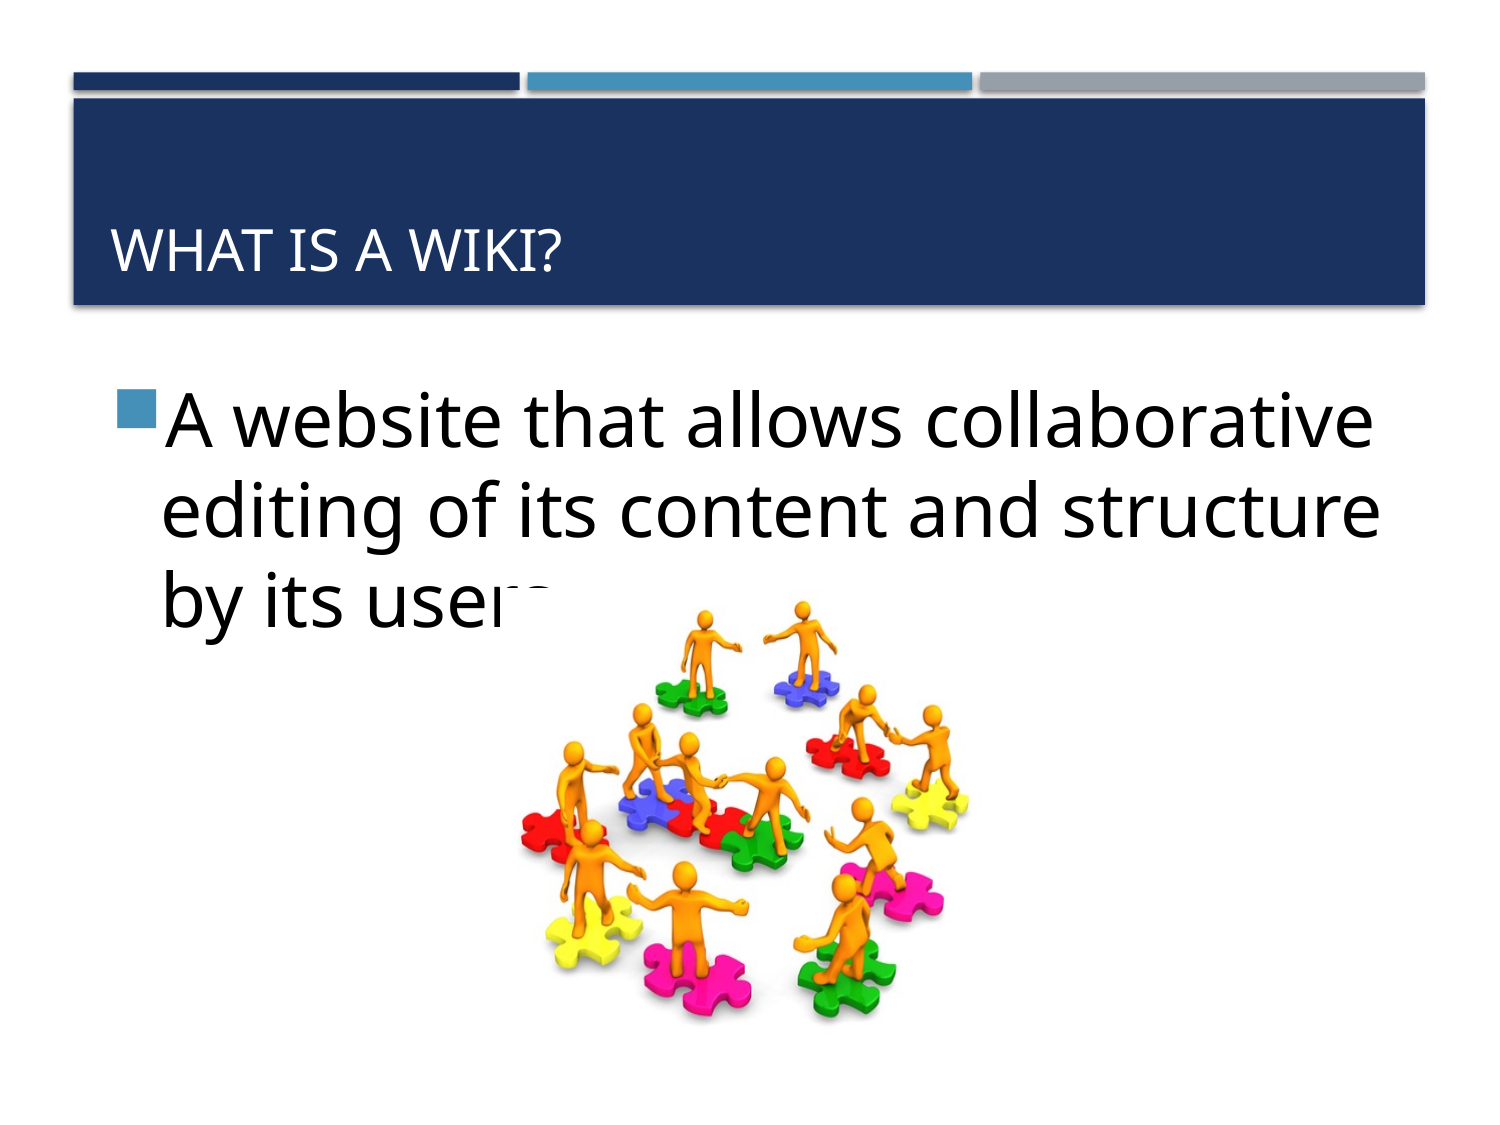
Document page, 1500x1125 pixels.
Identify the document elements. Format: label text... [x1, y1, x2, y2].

title What Is a Wiki? [95, 112, 1406, 291]
picture [499, 588, 1002, 1042]
list A website that allows collaborative editing of its content and structure by its users [95, 365, 1406, 661]
